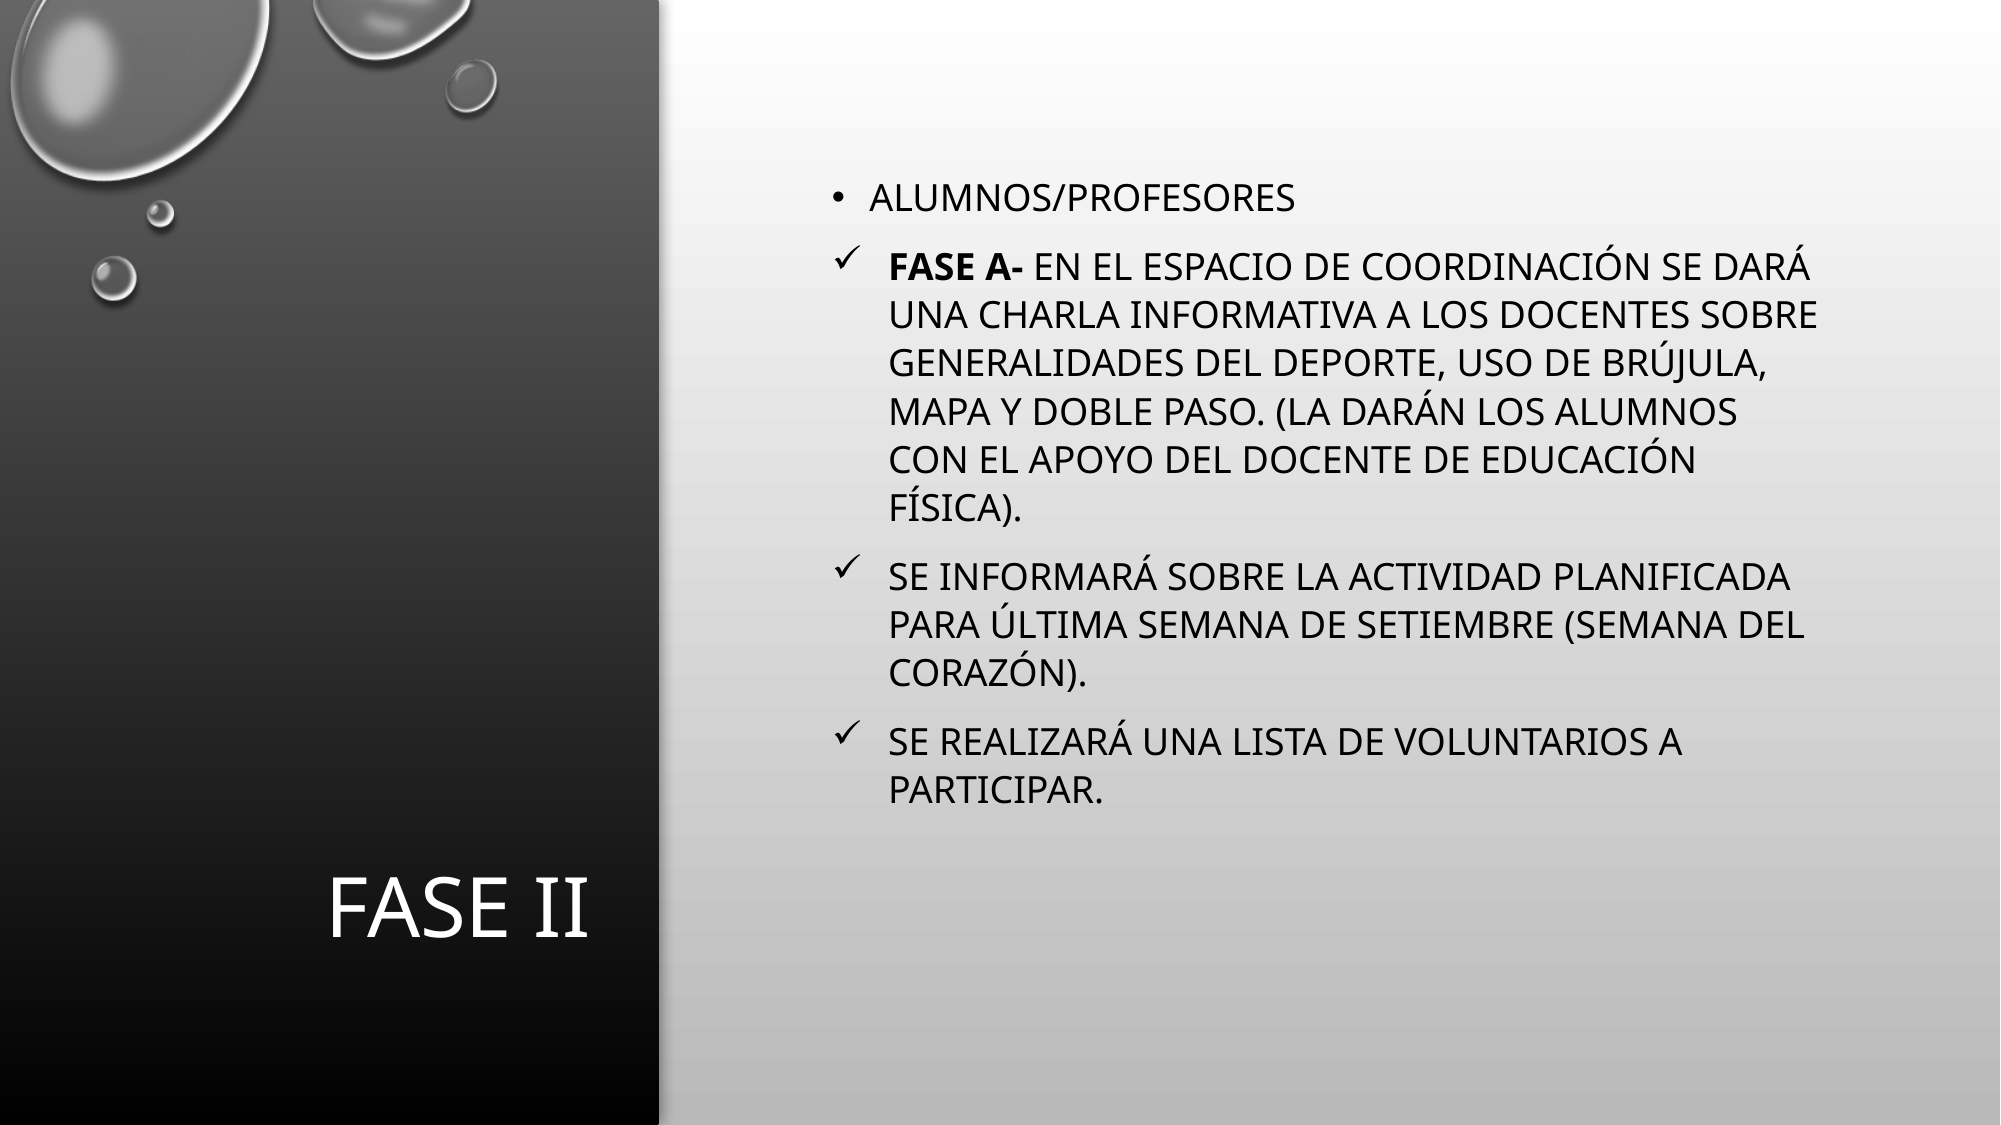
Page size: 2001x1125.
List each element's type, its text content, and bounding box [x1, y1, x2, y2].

text_box [671, 0, 2000, 1125]
text_box [0, 0, 660, 1125]
title FASE II [157, 157, 606, 964]
list ALUMNOS/PROFESORES FASE A- En el espacio de coordinación se dará una charla informativa a los Docentes sobre generalidades del Deporte, uso de brújula, mapa y doble paso. (la darán los alumnos con el apoyo del docente de Educación Física). Se informará sobre la actividad planificada para última semana de setiembre (semana del corazón). Se realizará una lista de voluntarios a participar. [816, 157, 1842, 950]
picture [0, 0, 546, 361]
